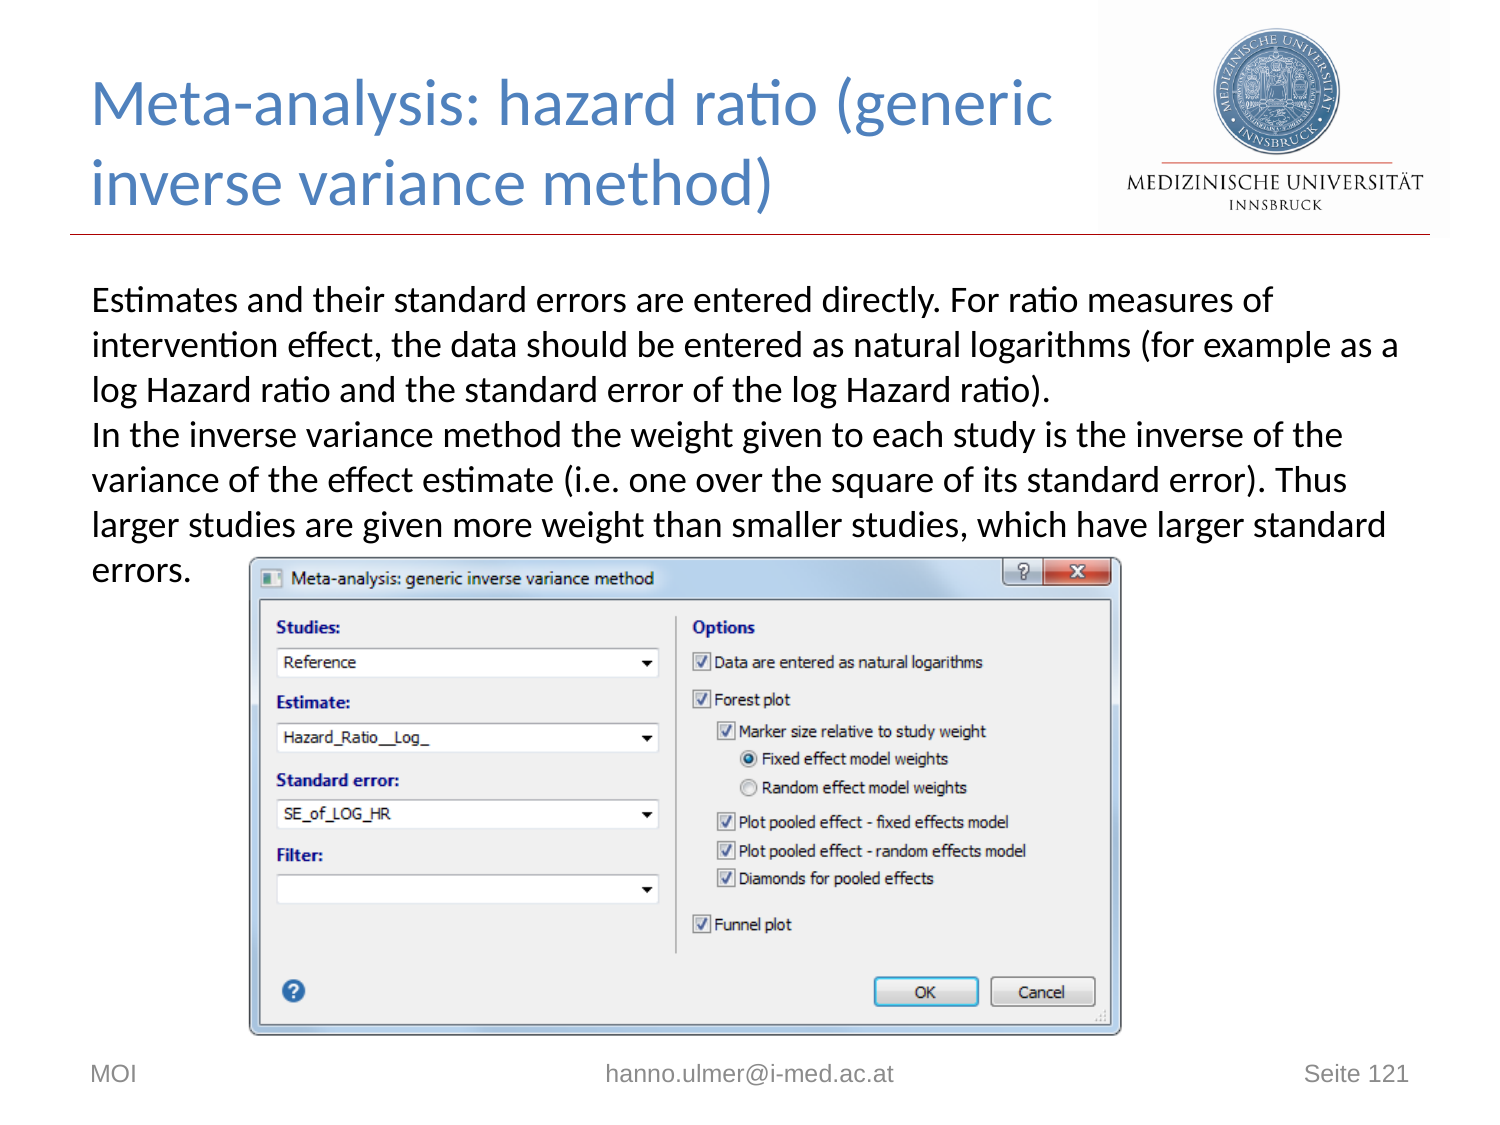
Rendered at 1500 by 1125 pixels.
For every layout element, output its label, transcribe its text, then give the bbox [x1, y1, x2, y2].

footer hanno.ulmer@i-med.ac.at [512, 1051, 988, 1103]
picture [241, 550, 1129, 1043]
picture [1098, 0, 1450, 238]
slide_number Seite 121 [1074, 1042, 1425, 1103]
text_box Estimates and their standard errors are entered directly. For ratio measures of intervention effect, the data should be entered as natural logarithms (for example as a log Hazard ratio and the standard error of the log Hazard ratio). In the inverse variance method the weight given to each study is the inverse of the variance of the effect estimate (i.e. one over the square of its standard error). Thus larger studies are given more weight than smaller studies, which have larger standard errors. [76, 267, 1459, 598]
title Meta-analysis: hazard ratio (generic inverse variance method) [75, 45, 1090, 233]
slide_number MOI [75, 1042, 425, 1103]
